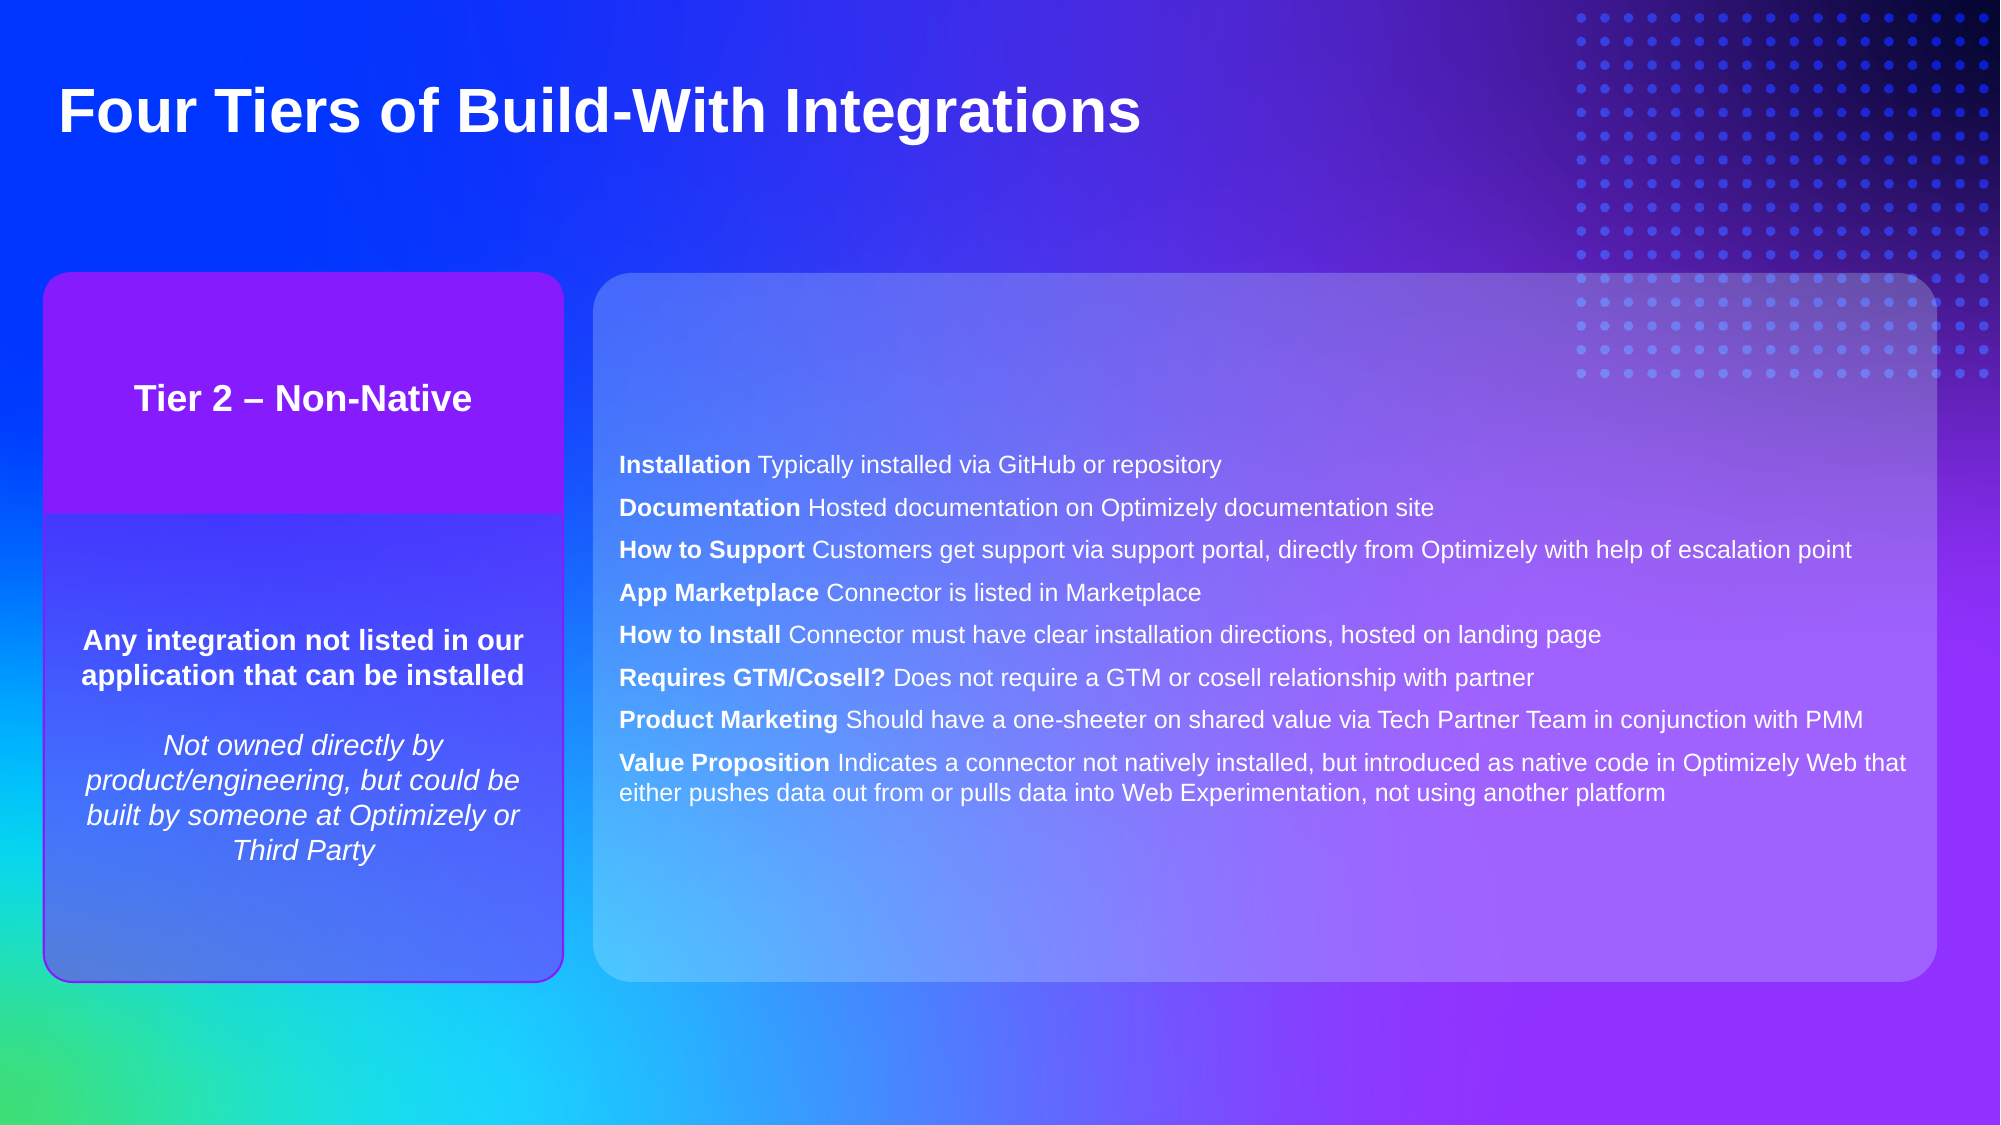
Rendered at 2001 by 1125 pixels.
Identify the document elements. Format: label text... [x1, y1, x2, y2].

text_box Four Tiers of Build-With Integrations [43, 71, 1760, 168]
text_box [43, 272, 564, 982]
picture [0, 0, 2000, 1125]
text_box Installation Typically installed via GitHub or repository Documentation Hosted documentation on Optimizely documentation site How to Support Customers get support via support portal, directly from Optimizely with help of escalation point App Marketplace Connector is listed in Marketplace How to Install Connector must have clear installation directions, hosted on landing page Requires GTM/Cosell? Does not require a GTM or cosell relationship with partner Product Marketing Should have a one-sheeter on shared value via Tech Partner Team in conjunction with PMM Value Proposition Indicates a connector not natively installed, but introduced as native code in Optimizely Web that either pushes data out from or pulls data into Web Experimentation, not using another platform [592, 272, 1938, 982]
